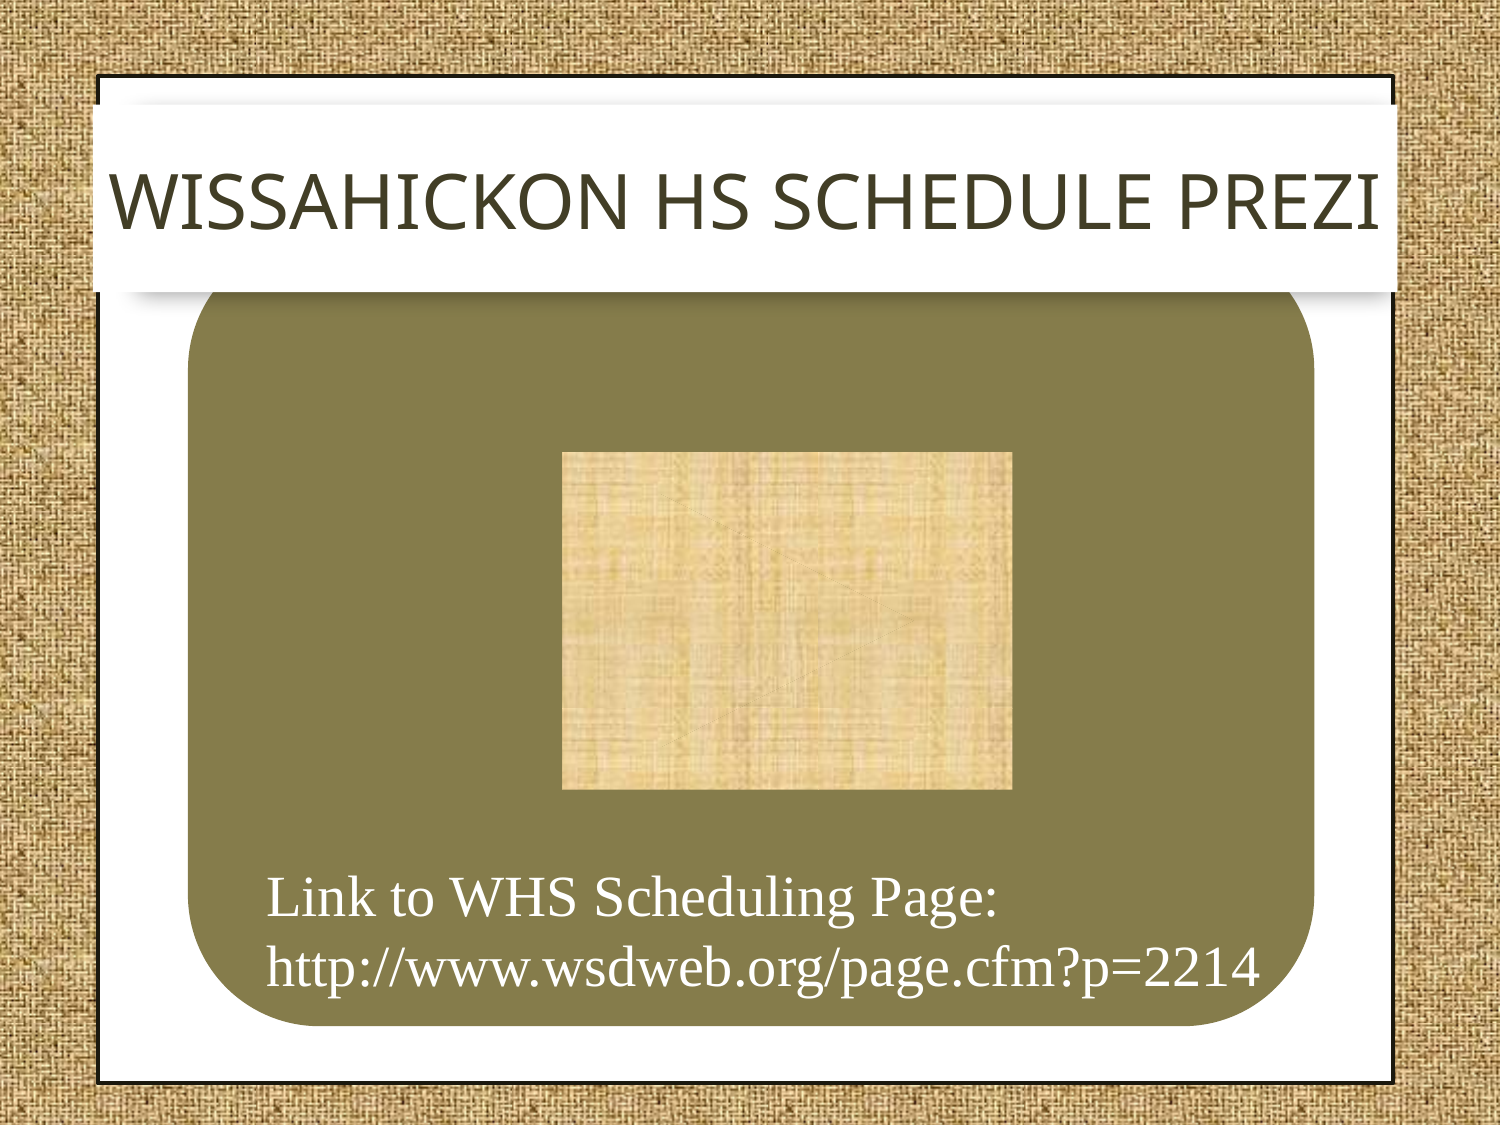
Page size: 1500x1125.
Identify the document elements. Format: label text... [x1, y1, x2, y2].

text_box Link to WHS Scheduling Page: http://www.wsdweb.org/page.cfm?p=2214 [251, 850, 1281, 1006]
text_box [562, 452, 1013, 790]
picture [0, 0, 1500, 1125]
title Wissahickon HS Schedule Prezi [92, 104, 1398, 293]
